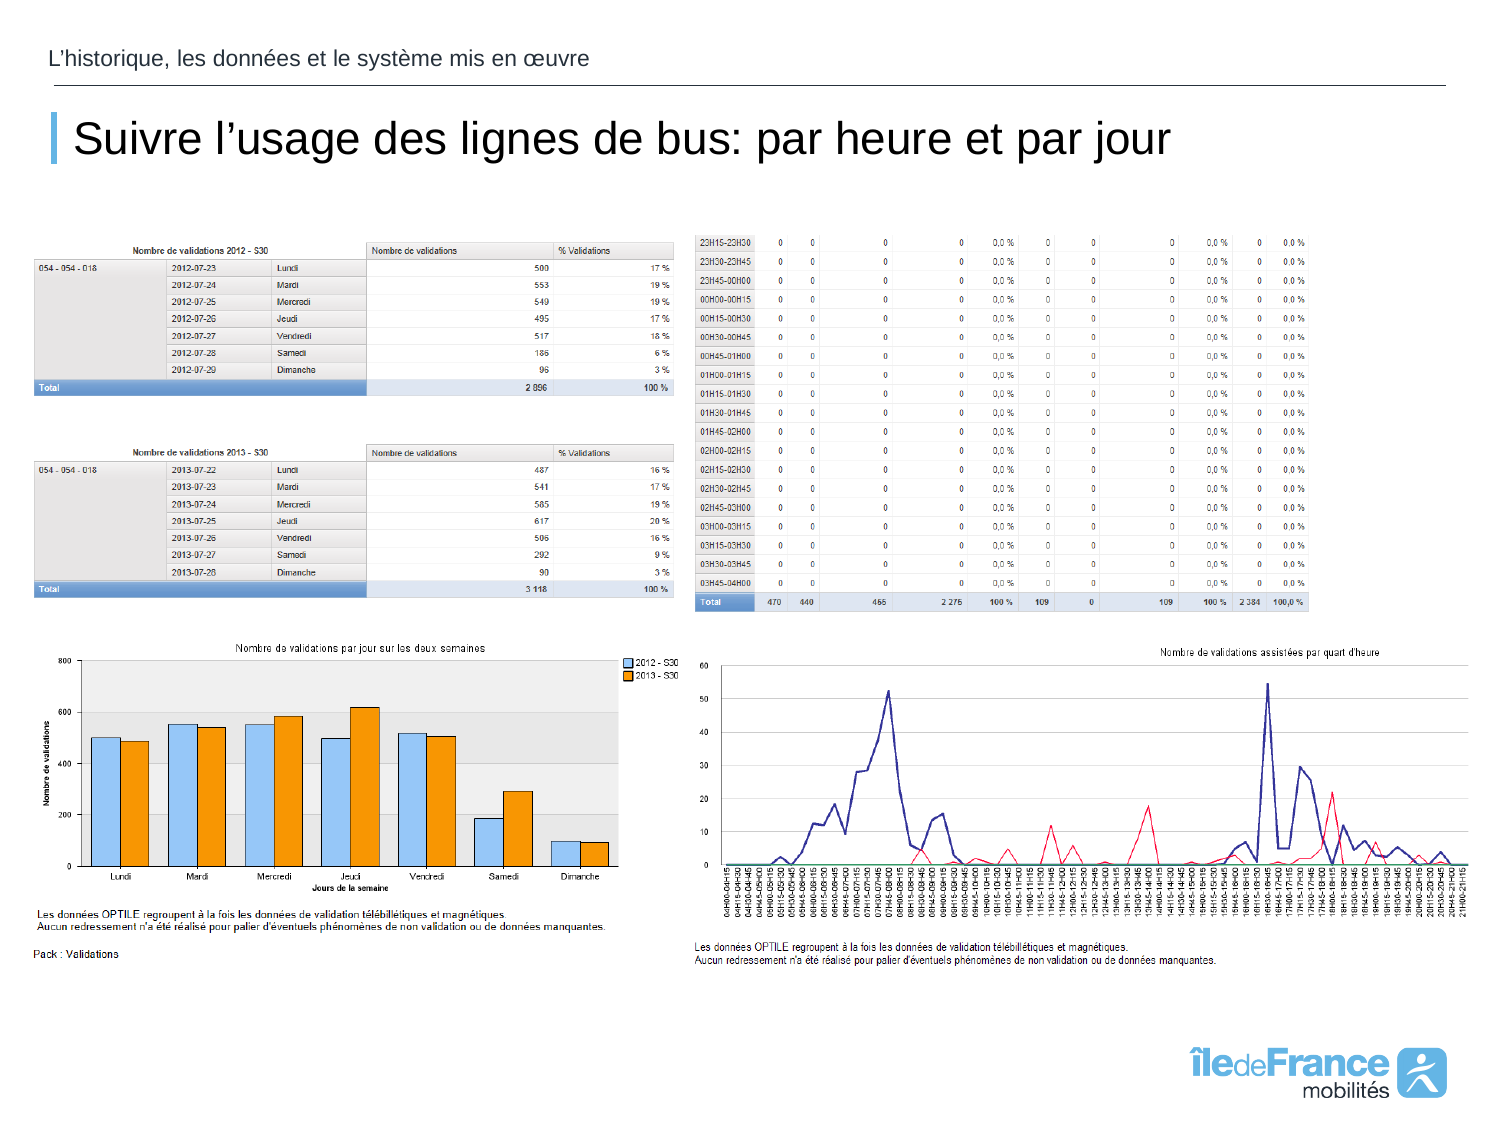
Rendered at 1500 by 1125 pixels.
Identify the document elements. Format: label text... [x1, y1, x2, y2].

picture [694, 235, 1469, 975]
list Suivre l’usage des lignes de bus: par heure et par jour [58, 107, 1447, 171]
list L’historique, les données et le système mis en œuvre [33, 39, 1458, 84]
picture [1189, 1047, 1447, 1098]
picture [26, 235, 682, 608]
picture [31, 633, 682, 959]
